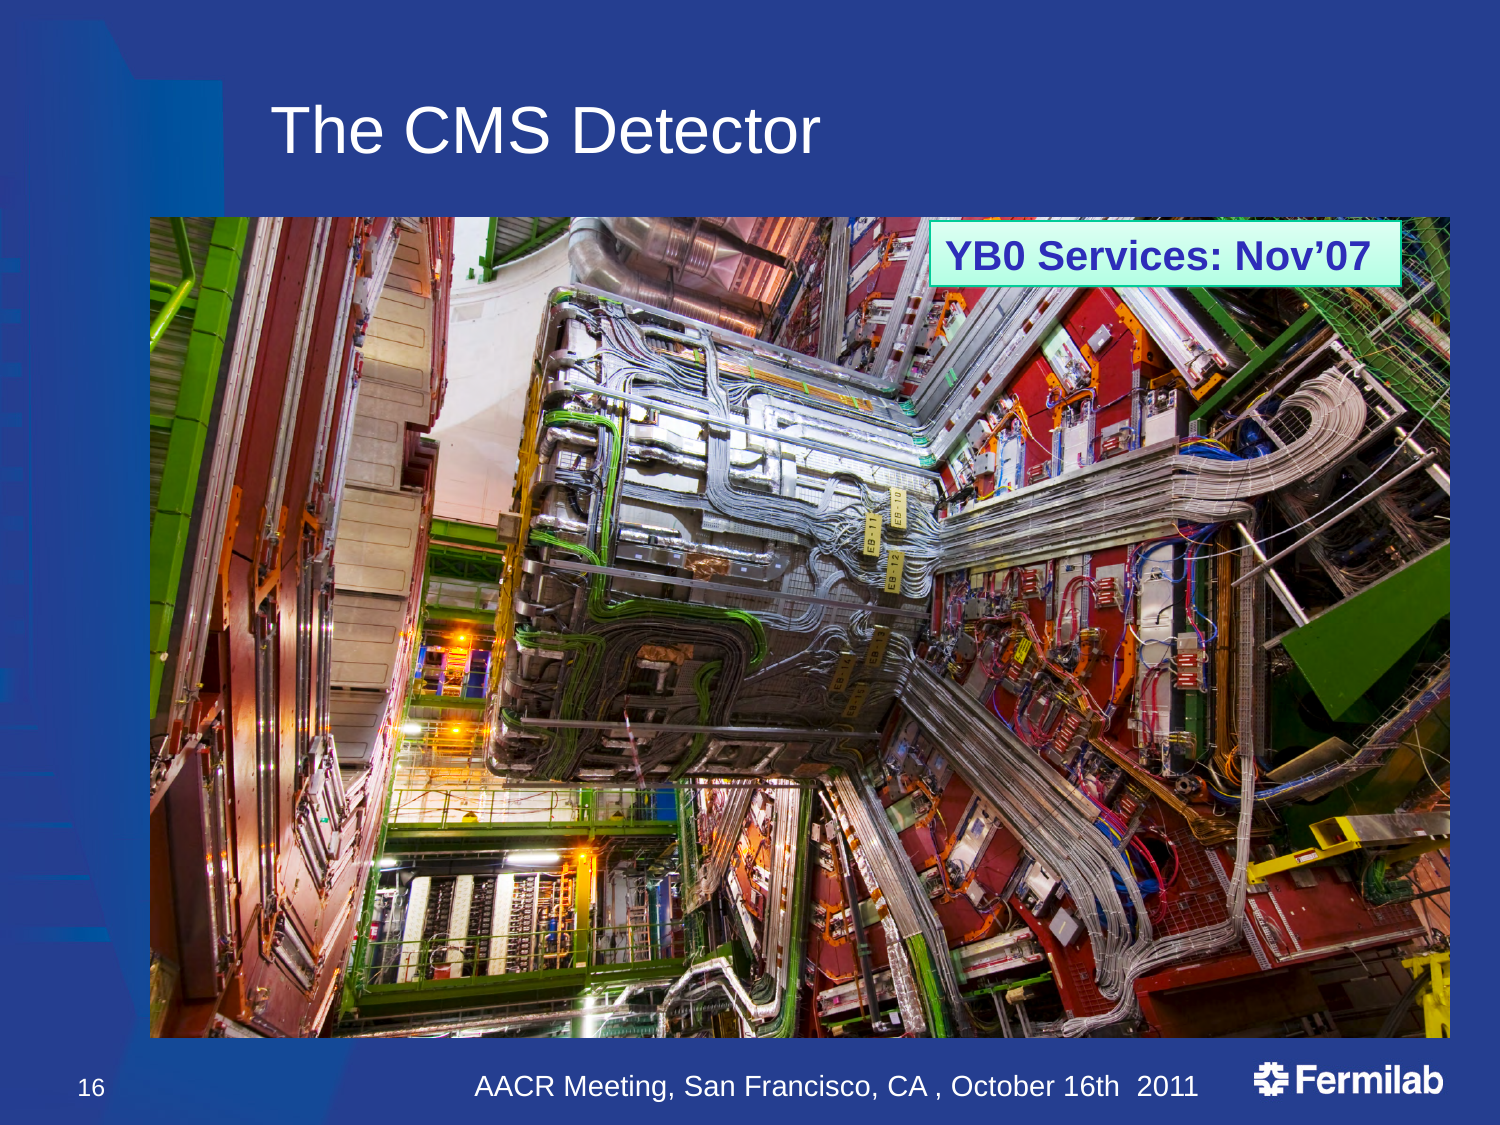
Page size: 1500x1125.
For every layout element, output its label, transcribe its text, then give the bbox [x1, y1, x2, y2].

slide_number 16 [62, 1034, 376, 1110]
footer AACR Meeting, San Francisco, CA , October 16th 2011 [459, 1046, 1238, 1110]
picture [0, 0, 1500, 1125]
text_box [149, 216, 1451, 1038]
title The CMS Detector [255, 33, 1381, 215]
